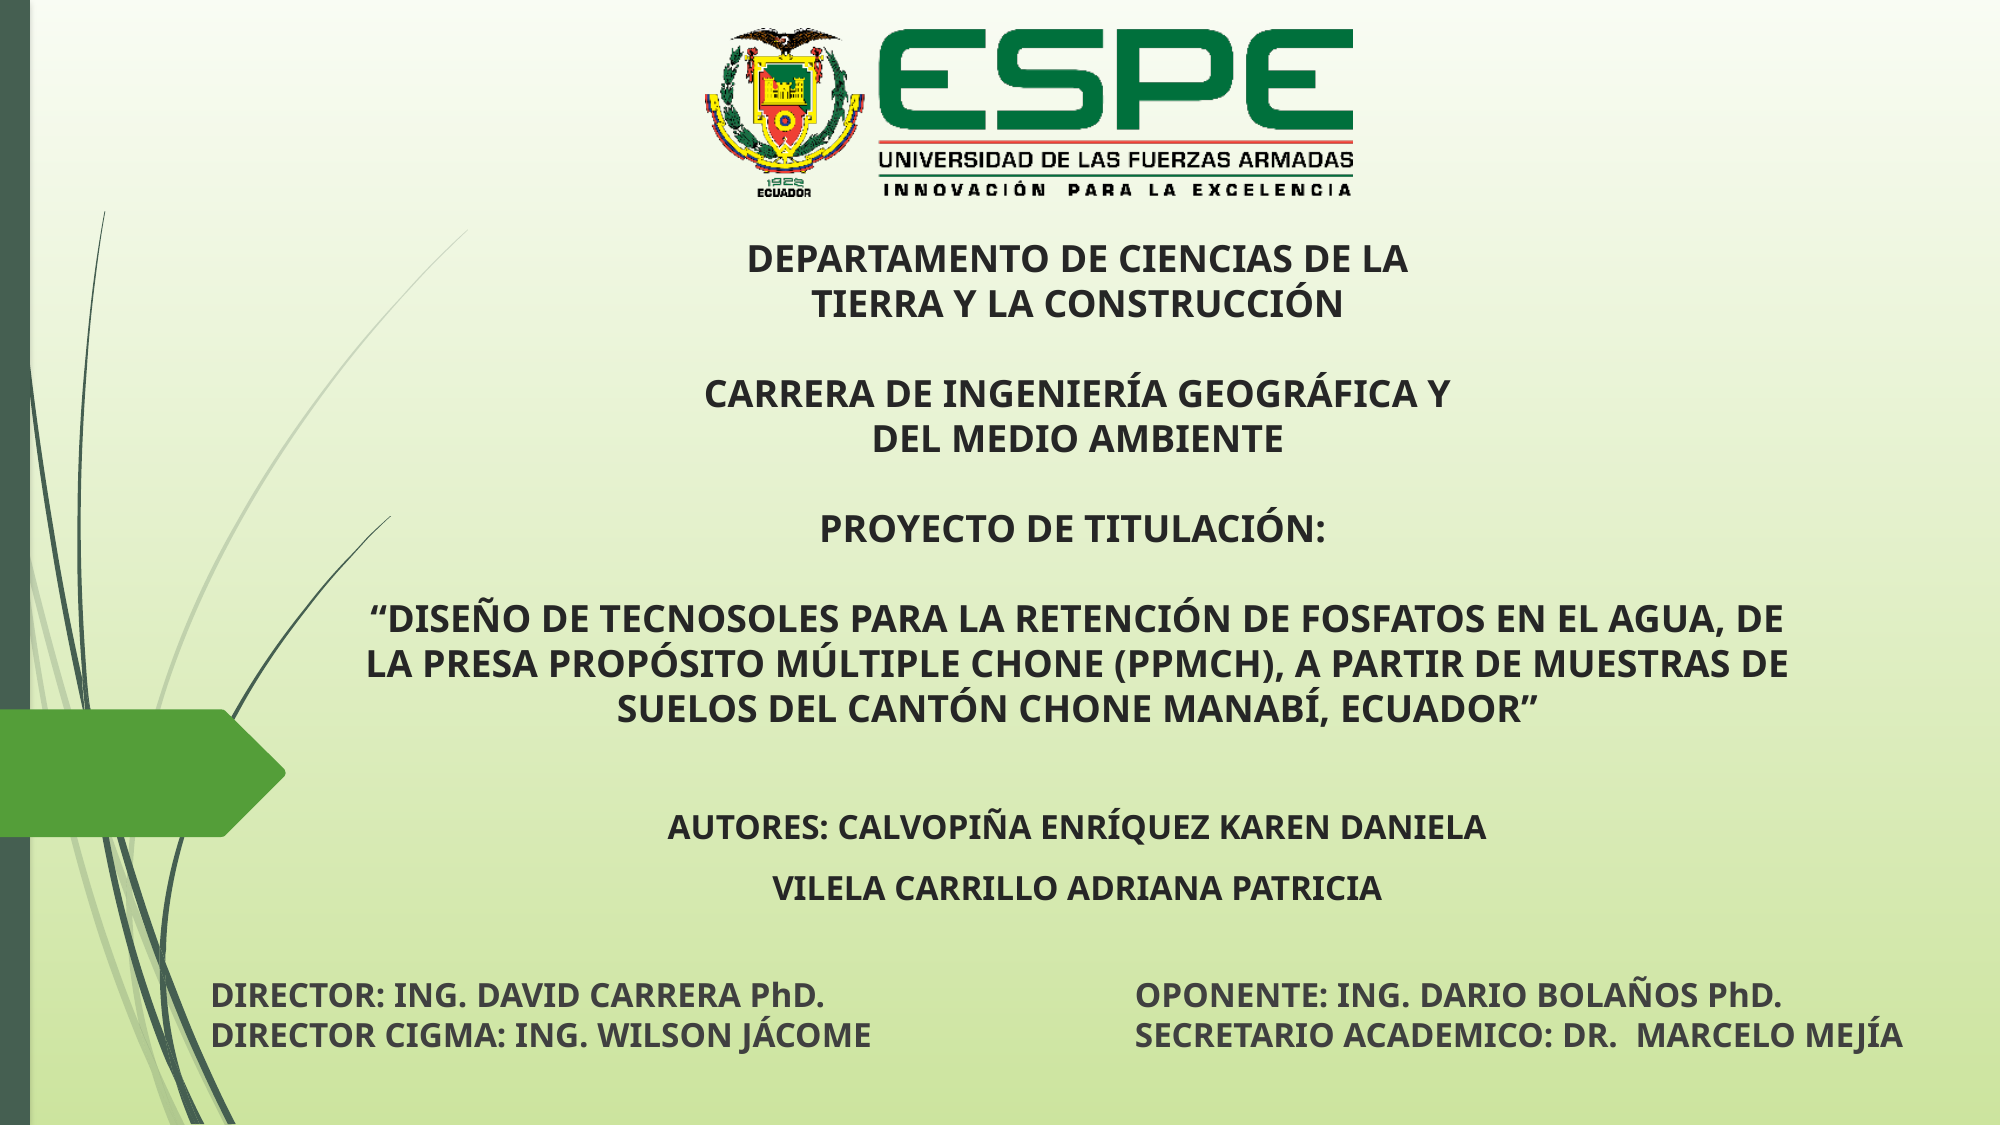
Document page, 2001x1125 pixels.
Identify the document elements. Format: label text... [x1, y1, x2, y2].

text_box DIRECTOR: ING. DAVID CARRERA PhD. DIRECTOR CIGMA: ING. WILSON JÁCOME [195, 966, 1120, 1062]
text_box OPONENTE: ING. DARIO BOLAÑOS PhD. SECRETARIO ACADEMICO: DR. MARCELO MEJÍA [1120, 966, 2000, 1062]
picture [705, 28, 1353, 197]
title DEPARTAMENTO DE CIENCIAS DE LA TIERRA Y LA CONSTRUCCIÓN CARRERA DE INGENIERÍA GEOGRÁFICA Y DEL MEDIO AMBIENTE PROYECTO DE TITULACIÓN: “DISEÑO DE TECNOSOLES PARA LA RETENCIÓN DE FOSFATOS EN EL AGUA, DE LA PRESA PROPÓSITO MÚLTIPLE CHONE (PPMCH), A PARTIR DE MUESTRAS DE SUELOS DEL CANTÓN CHONE MANABÍ, ECUADOR” [346, 226, 1810, 738]
subtitle AUTORES: CALVOPIÑA ENRÍQUEZ KAREN DANIELA VILELA CARRILLO ADRIANA PATRICIA [346, 798, 1810, 966]
